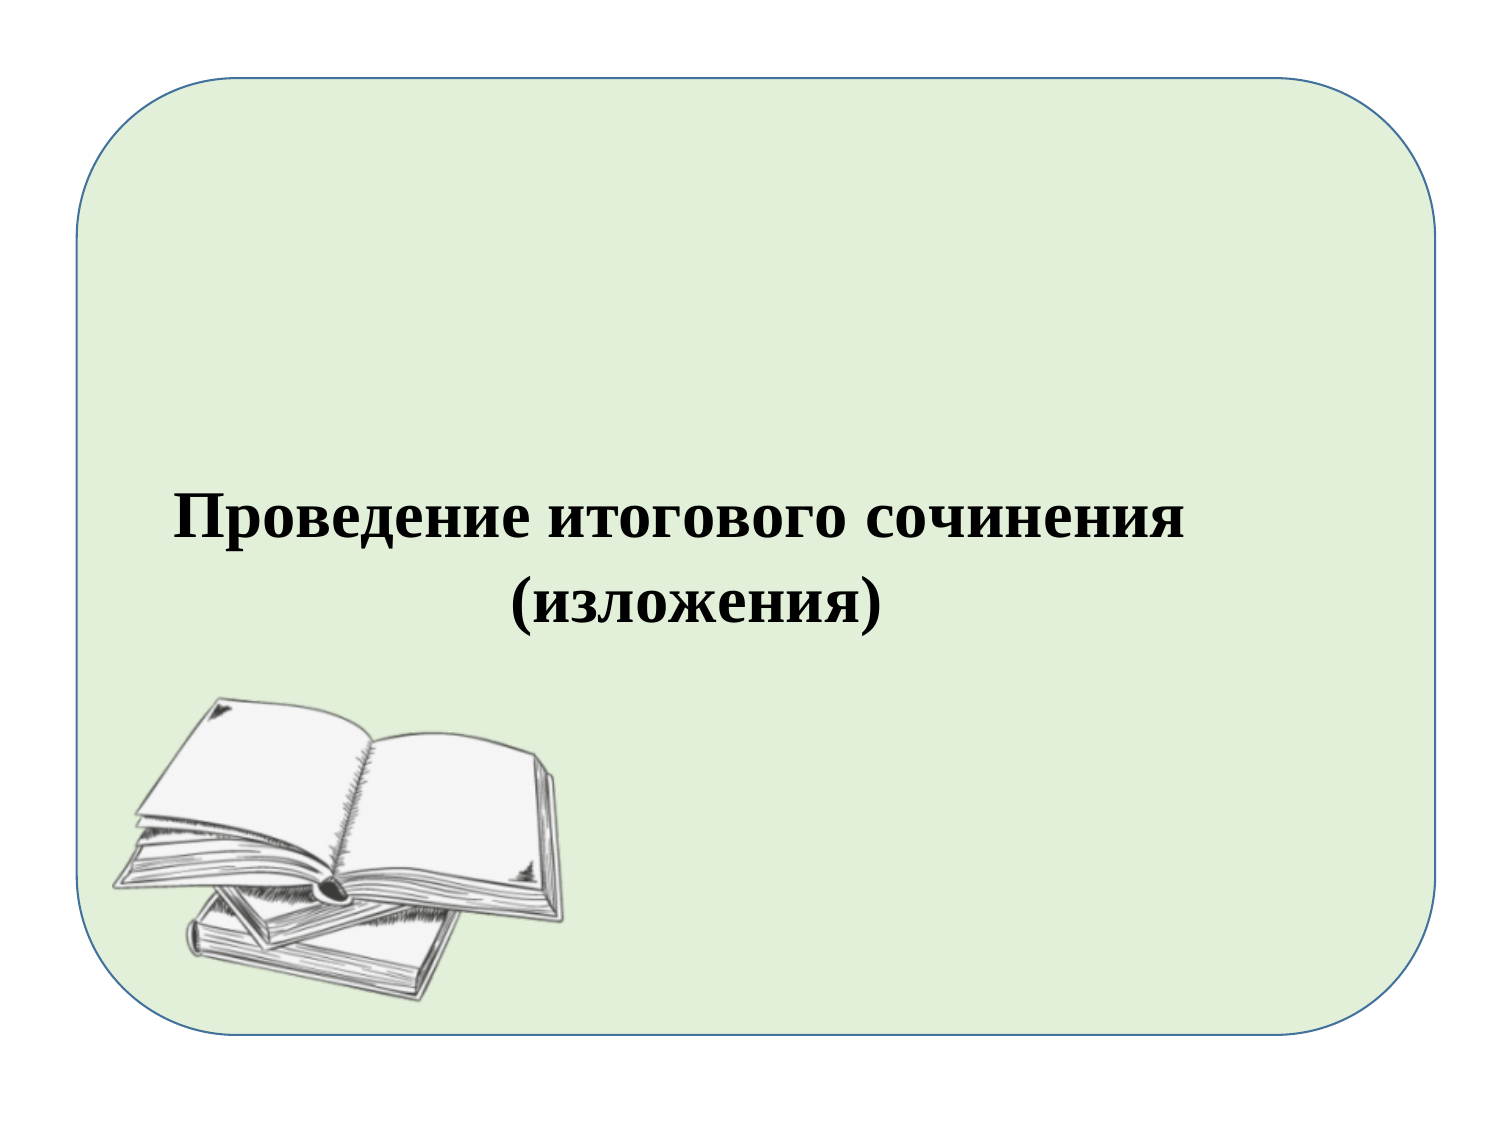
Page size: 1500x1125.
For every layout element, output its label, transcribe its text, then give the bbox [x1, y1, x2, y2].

picture [112, 673, 581, 1004]
text_box Проведение итогового сочинения (изложения) [88, 457, 1500, 644]
text_box [75, 77, 1437, 1036]
